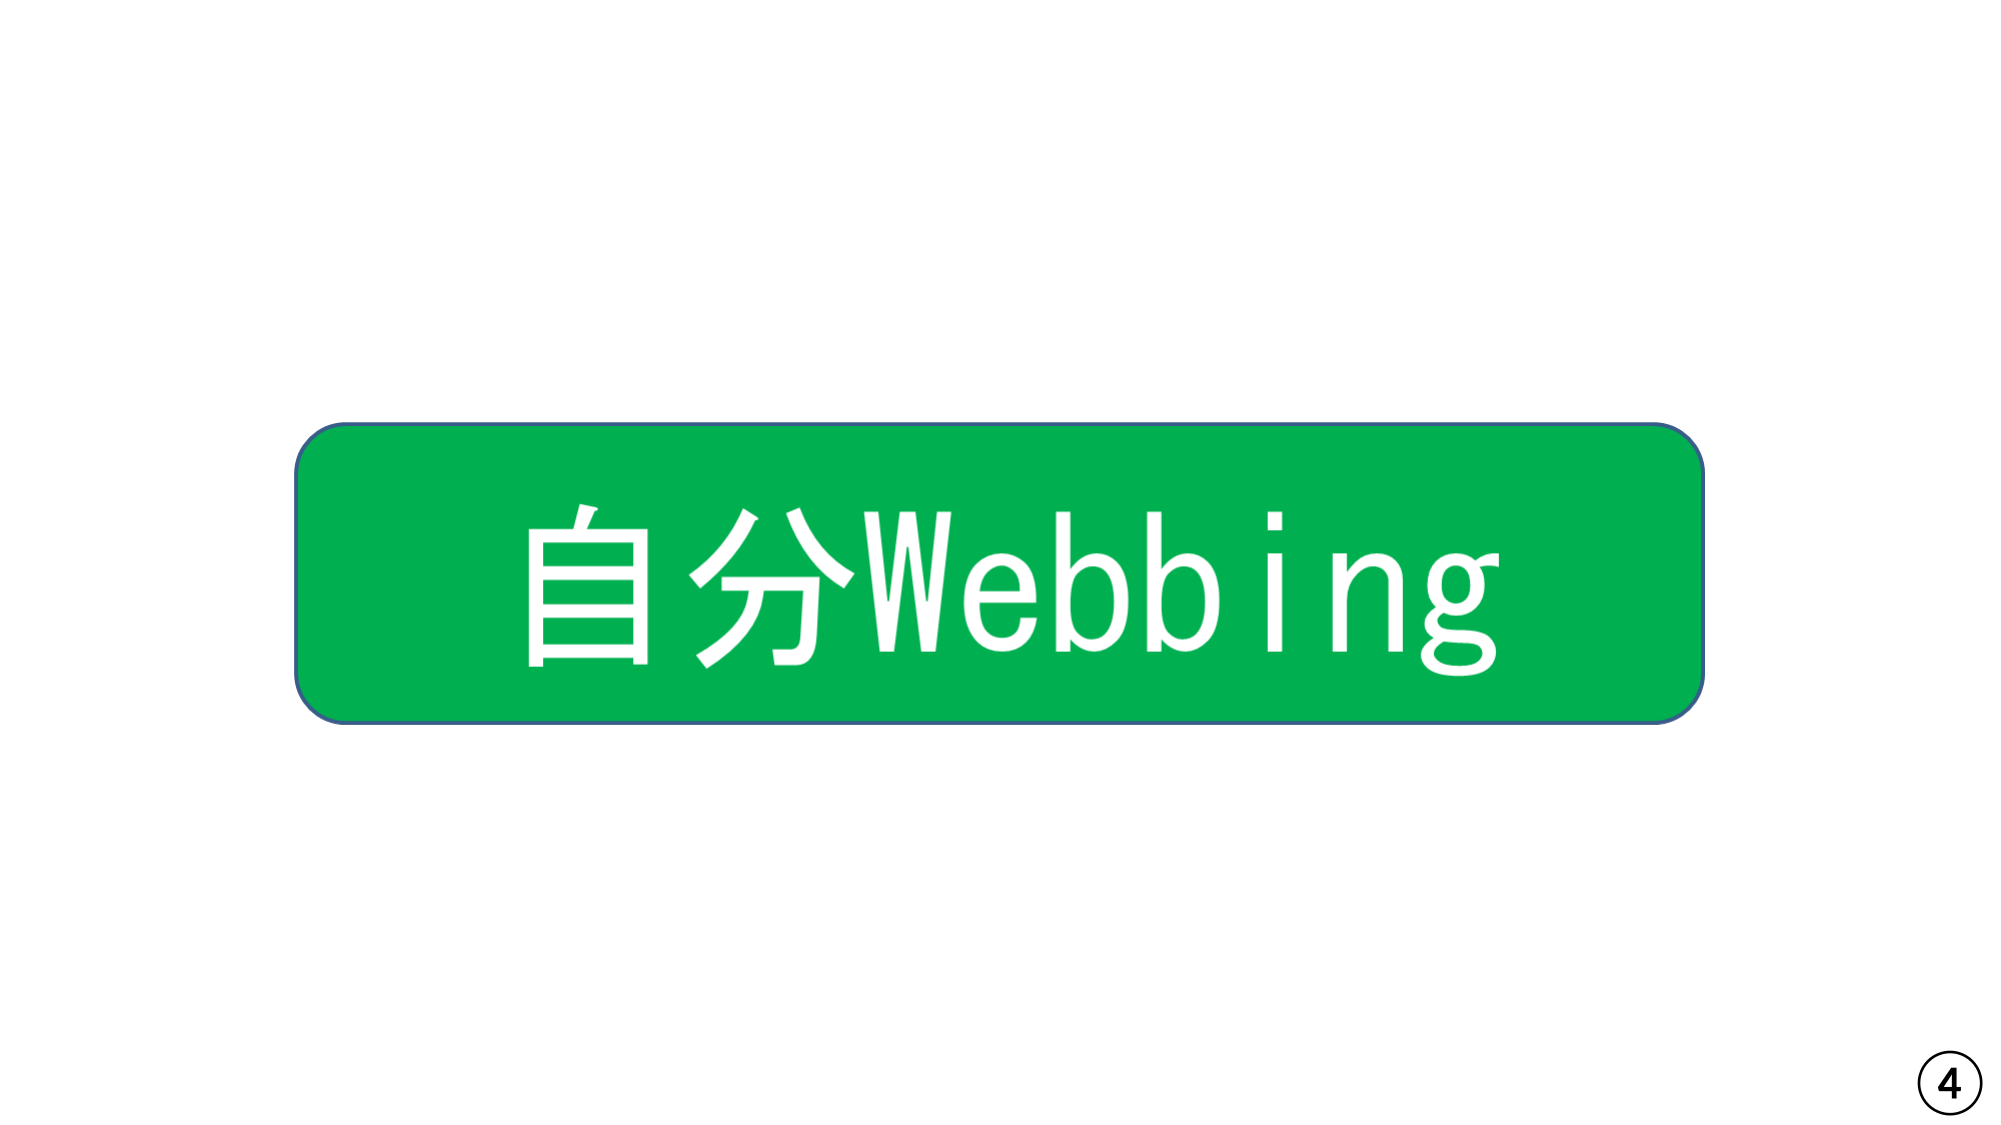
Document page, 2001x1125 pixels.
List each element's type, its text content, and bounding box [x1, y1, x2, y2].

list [294, 408, 1706, 796]
text_box ④ [1891, 1030, 2000, 1125]
